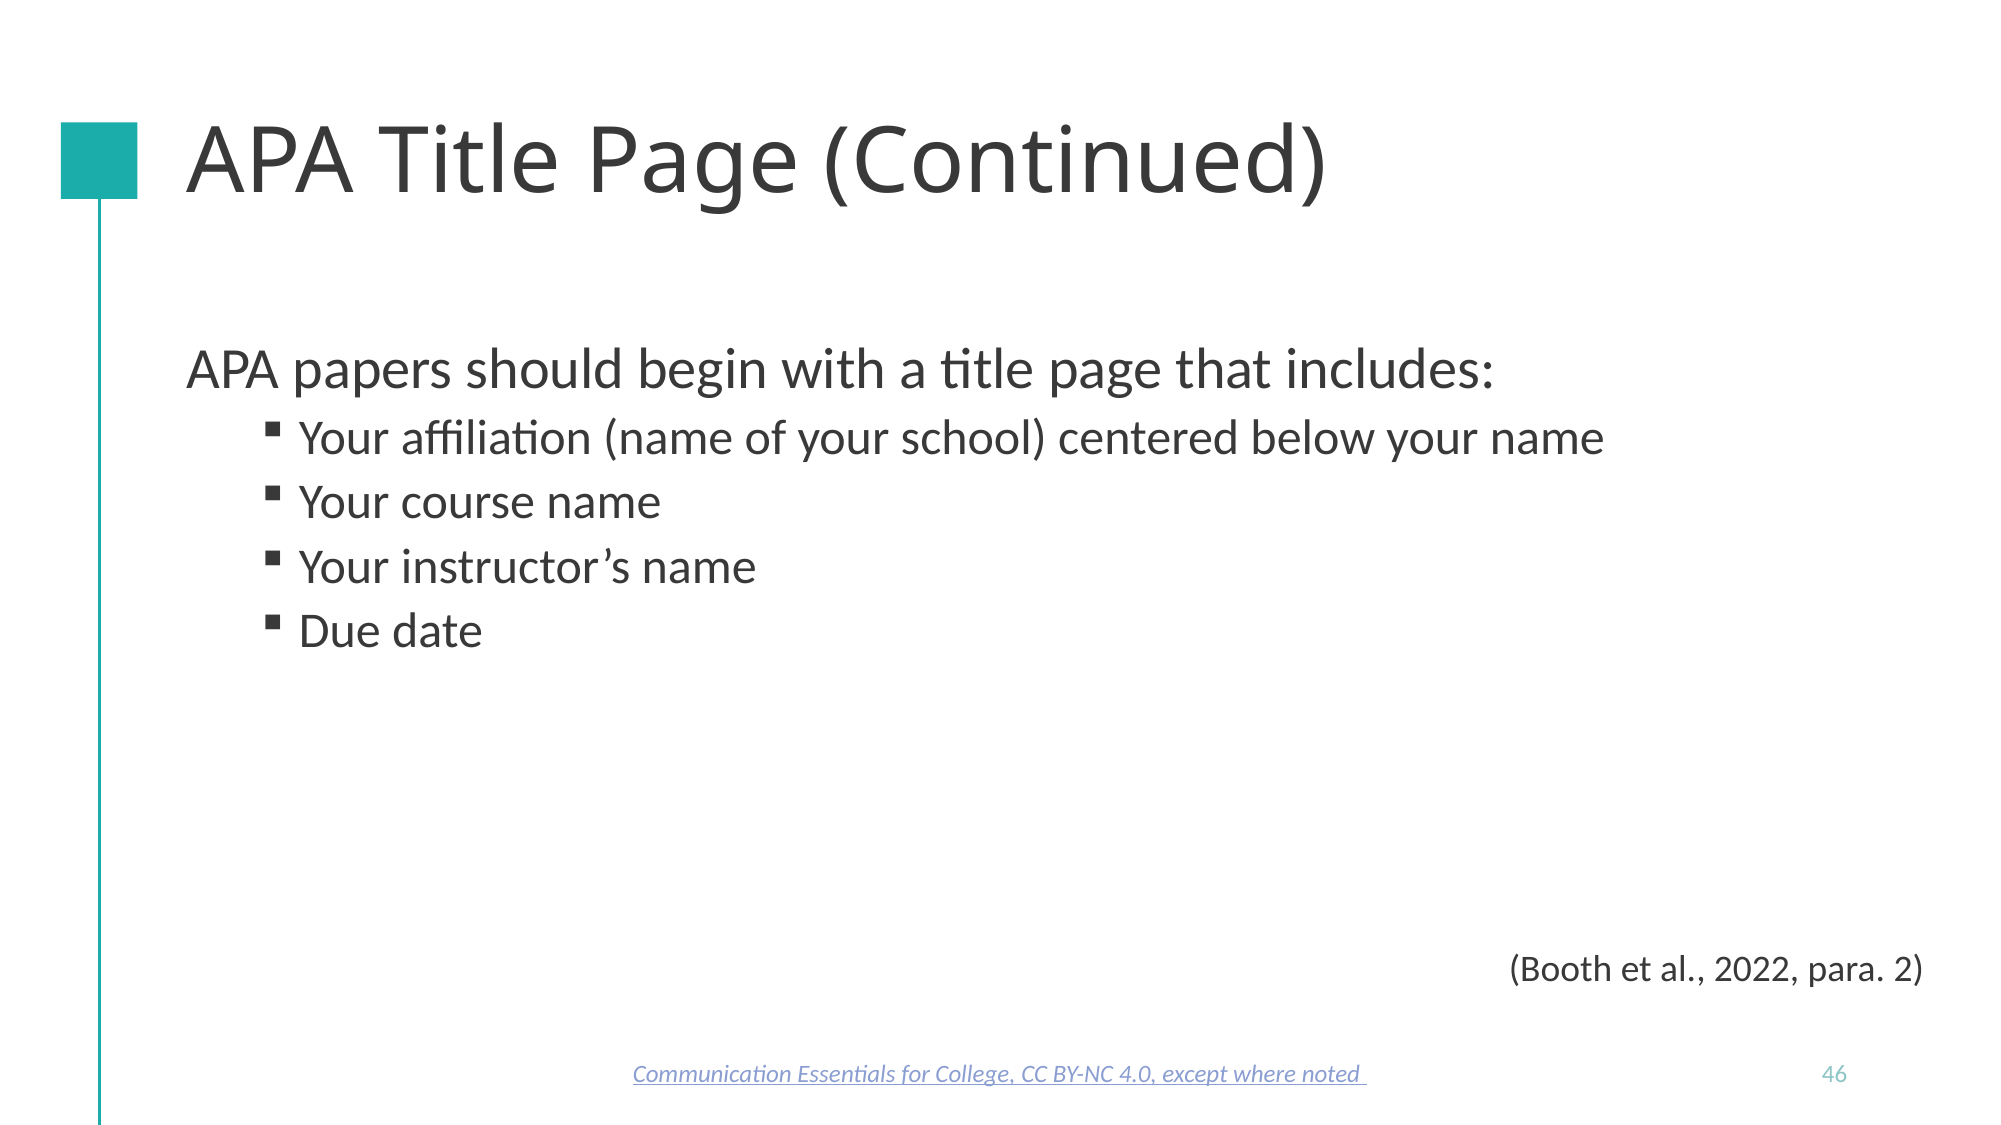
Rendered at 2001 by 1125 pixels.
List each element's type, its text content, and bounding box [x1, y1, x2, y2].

slide_number 46 [1412, 1042, 1863, 1103]
list APA papers should begin with a title page that includes: Your affiliation (name of your school) centered below your name Your course name Your instructor’s name Due date [171, 330, 1863, 1014]
title APA Title Page (Continued) [171, 105, 1863, 278]
text_box (Booth et al., 2022, para. 2) [1494, 936, 2000, 1042]
footer Communication Essentials for College, CC BY-NC 4.0, except where noted [590, 1042, 1410, 1102]
